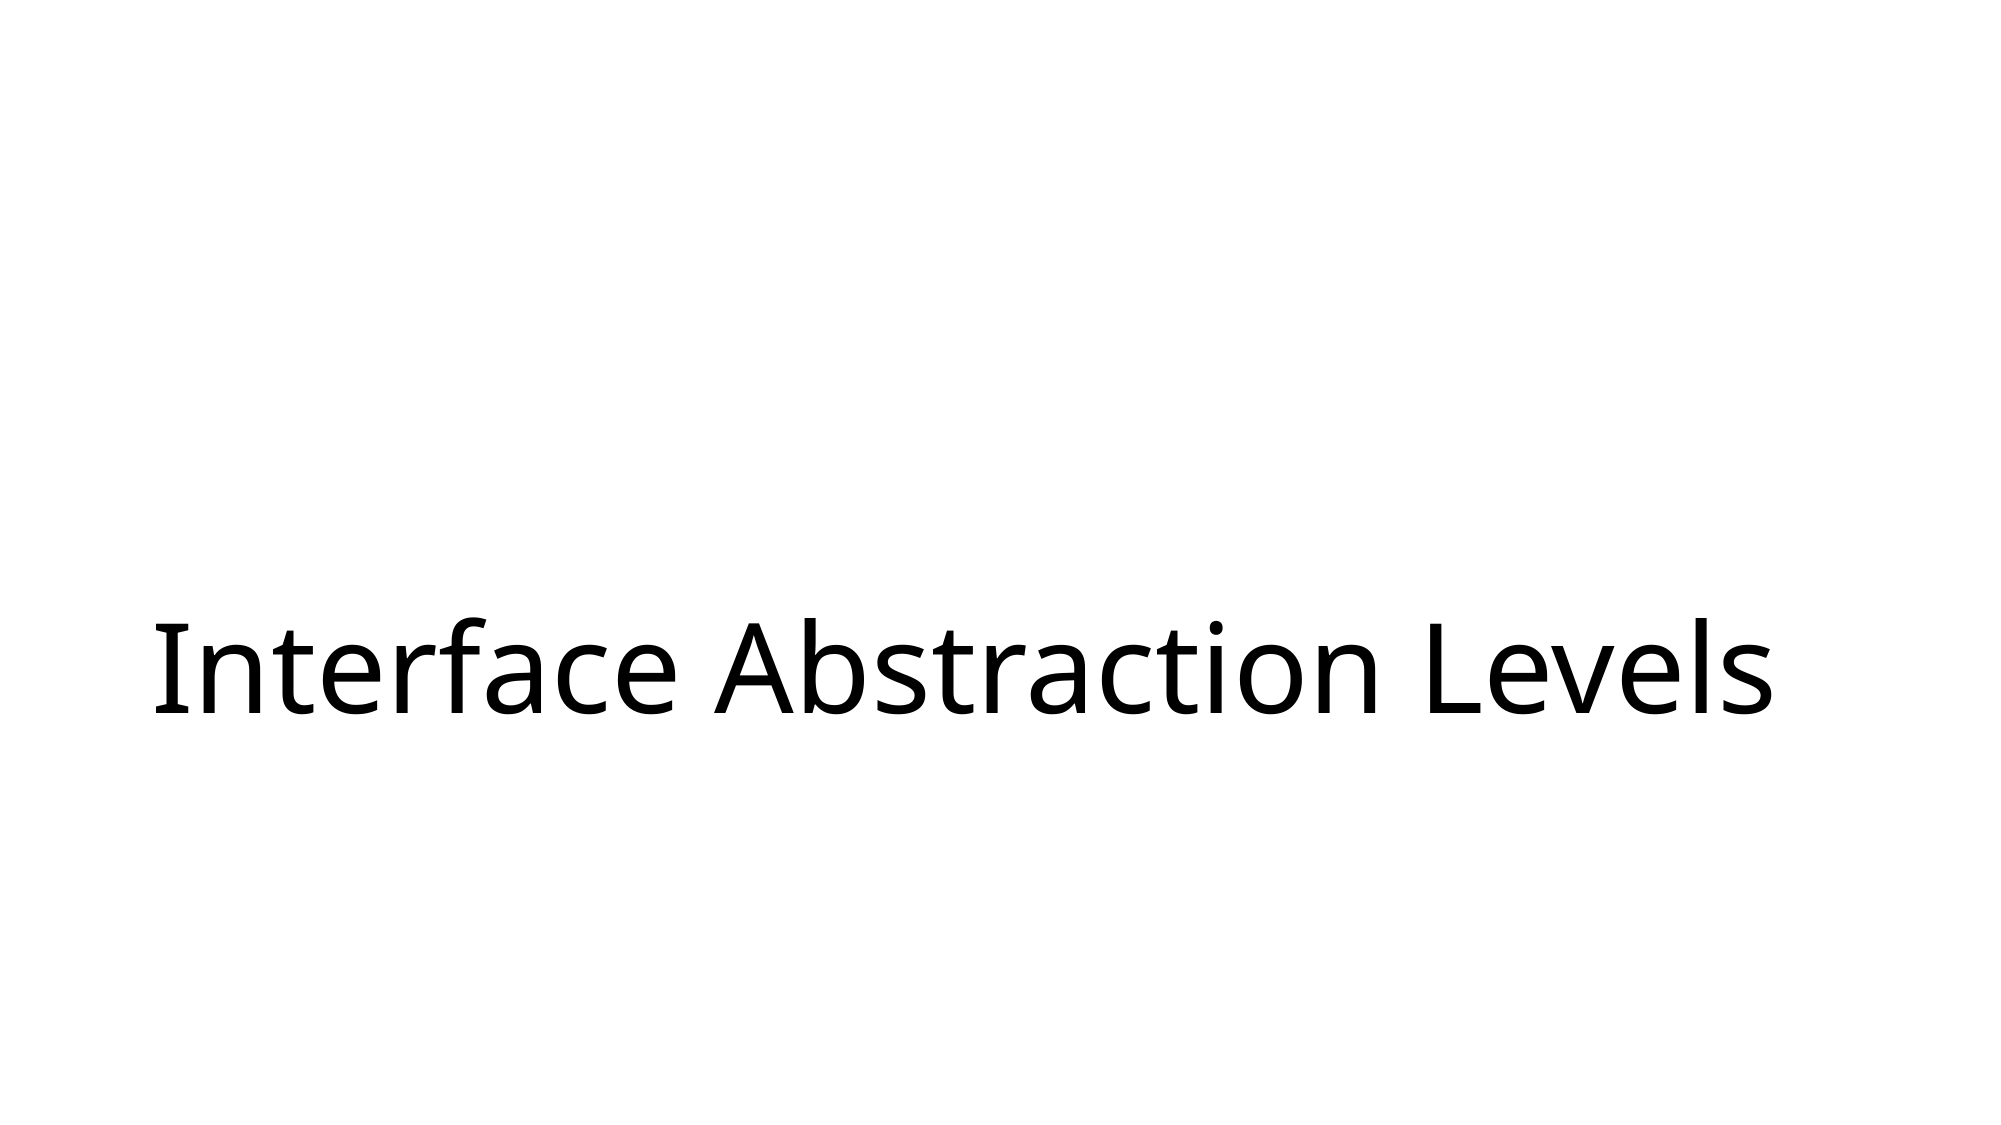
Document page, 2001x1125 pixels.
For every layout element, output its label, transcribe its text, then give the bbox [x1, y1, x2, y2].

title Interface Abstraction Levels [136, 280, 1862, 749]
